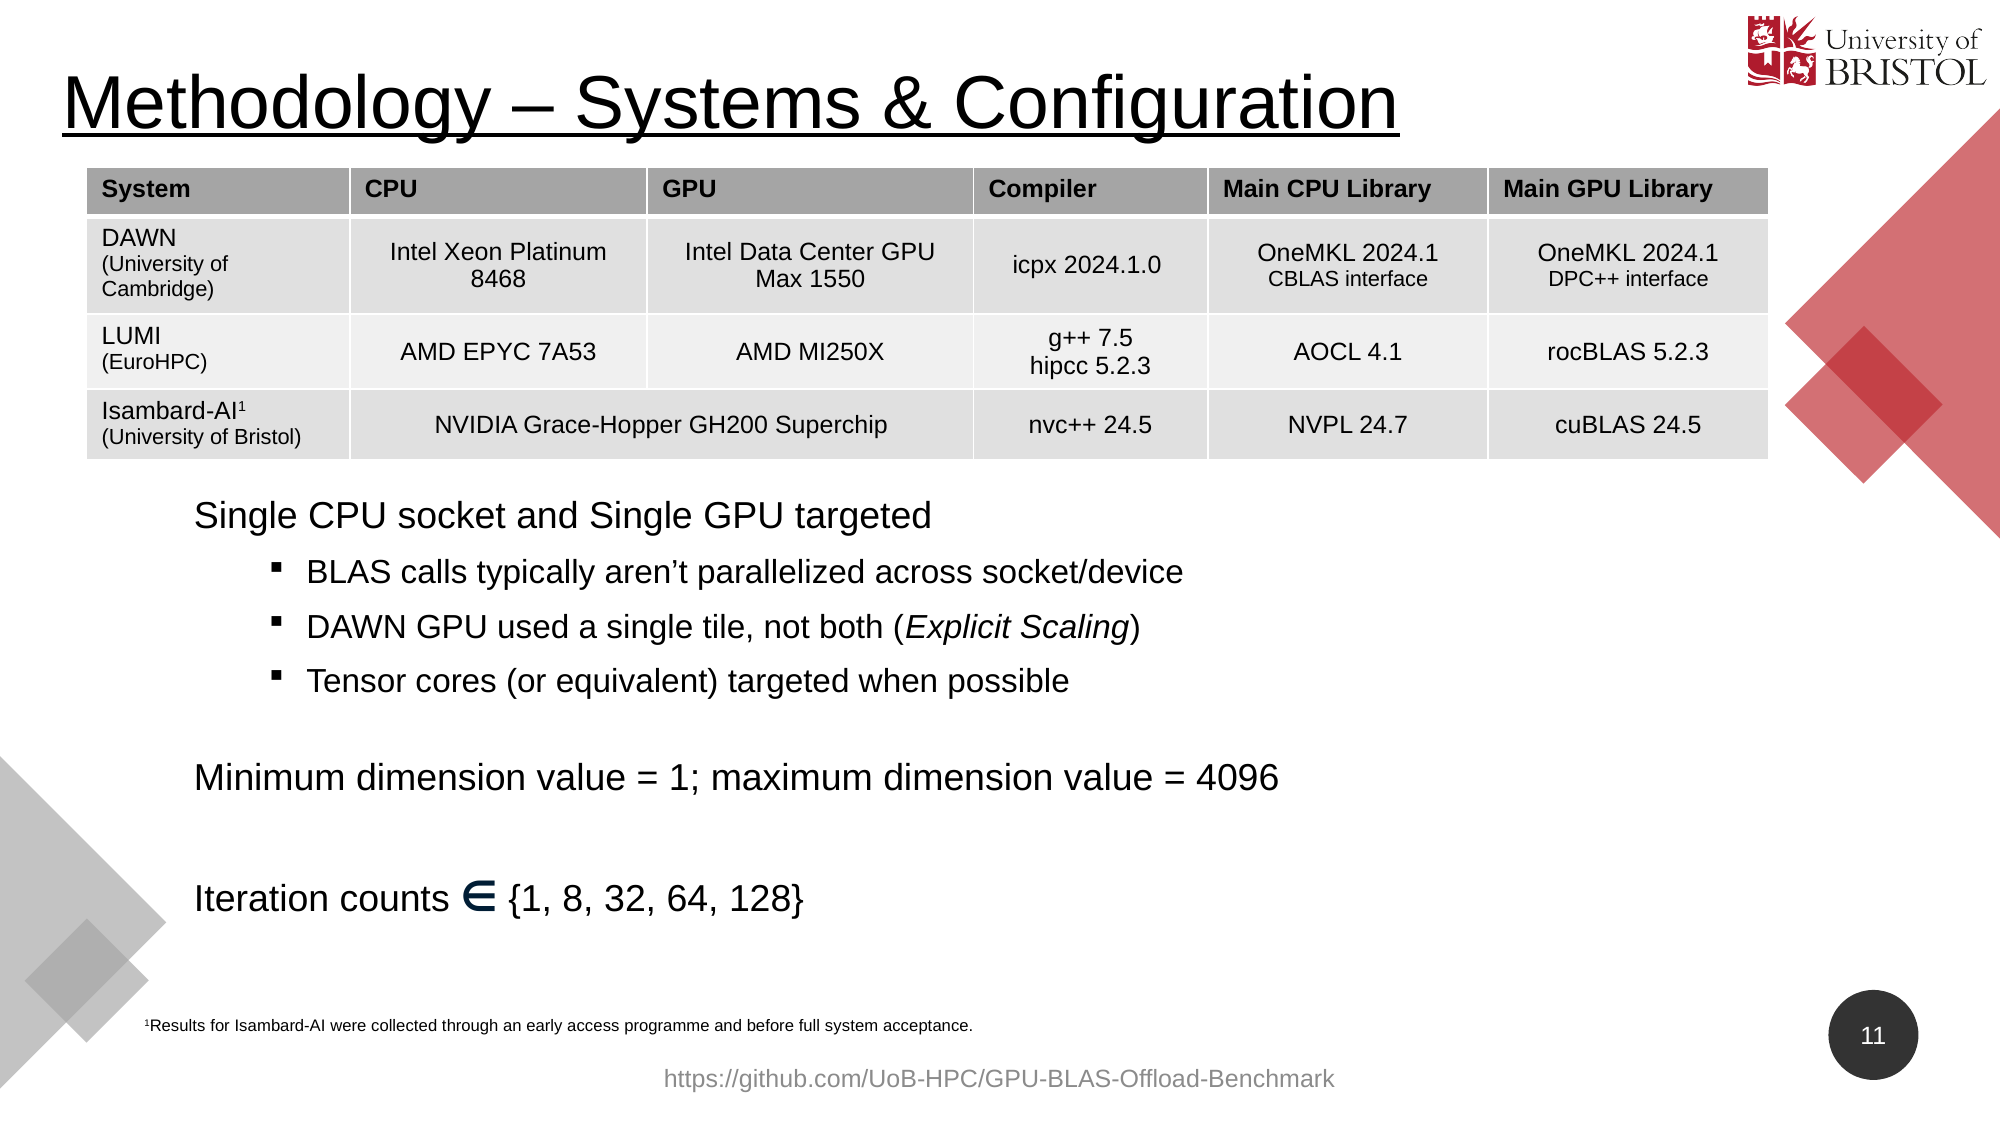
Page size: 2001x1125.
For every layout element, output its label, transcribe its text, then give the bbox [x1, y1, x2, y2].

table_cell NVPL 24.7 [1209, 390, 1487, 459]
title Methodology – Systems & Configuration [47, 41, 1773, 168]
table_cell Isambard-AI1 (University of Bristol) [87, 390, 349, 459]
table_cell Intel Xeon Platinum 8468 [351, 219, 646, 313]
text_box 11 [1828, 989, 1919, 1080]
picture [1747, 16, 1987, 86]
text_box [0, 756, 167, 1089]
table_cell NVIDIA Grace-Hopper GH200 Superchip [351, 390, 973, 459]
table_header Main CPU Library [1209, 168, 1487, 214]
table_header CPU [351, 168, 646, 214]
table_cell icpx 2024.1.0 [974, 219, 1207, 313]
table_header Compiler [974, 168, 1207, 214]
text_box [24, 918, 149, 1043]
table_cell AOCL 4.1 [1209, 315, 1487, 388]
text_box [1784, 325, 1943, 484]
list Single CPU socket and Single GPU targeted BLAS calls typically aren’t parallelized across socket/device DAWN GPU used a single tile, not both (Explicit Scaling) Tensor cores (or equivalent) targeted when possible Minimum dimension value = 1; maximum dimension value = 4096 Iteration counts ∈ {1, 8, 32, 64, 128} [178, 489, 1773, 941]
footer https://github.com/UoB-HPC/GPU-BLAS-Offload-Benchmark [639, 1047, 1361, 1108]
table_cell AMD EPYC 7A53 [351, 315, 646, 388]
table_cell OneMKL 2024.1 CBLAS interface [1209, 219, 1487, 313]
table_header System [87, 168, 349, 214]
table_cell g++ 7.5 hipcc 5.2.3 [974, 315, 1207, 388]
table_cell Intel Data Center GPU Max 1550 [648, 219, 973, 313]
table_header GPU [648, 168, 973, 214]
text_box [1784, 108, 2000, 539]
text_box 1Results for Isambard-AI were collected through an early access programme and before full system acceptance. [129, 1007, 1478, 1042]
table_header Main GPU Library [1489, 168, 1768, 214]
table_cell nvc++ 24.5 [974, 390, 1207, 459]
table_cell AMD MI250X [648, 315, 973, 388]
table_cell rocBLAS 5.2.3 [1489, 315, 1768, 388]
table_cell DAWN (University of Cambridge) [87, 219, 349, 313]
table_cell OneMKL 2024.1 DPC++ interface [1489, 219, 1768, 313]
table_cell cuBLAS 24.5 [1489, 390, 1768, 459]
table_cell LUMI (EuroHPC) [87, 315, 349, 388]
